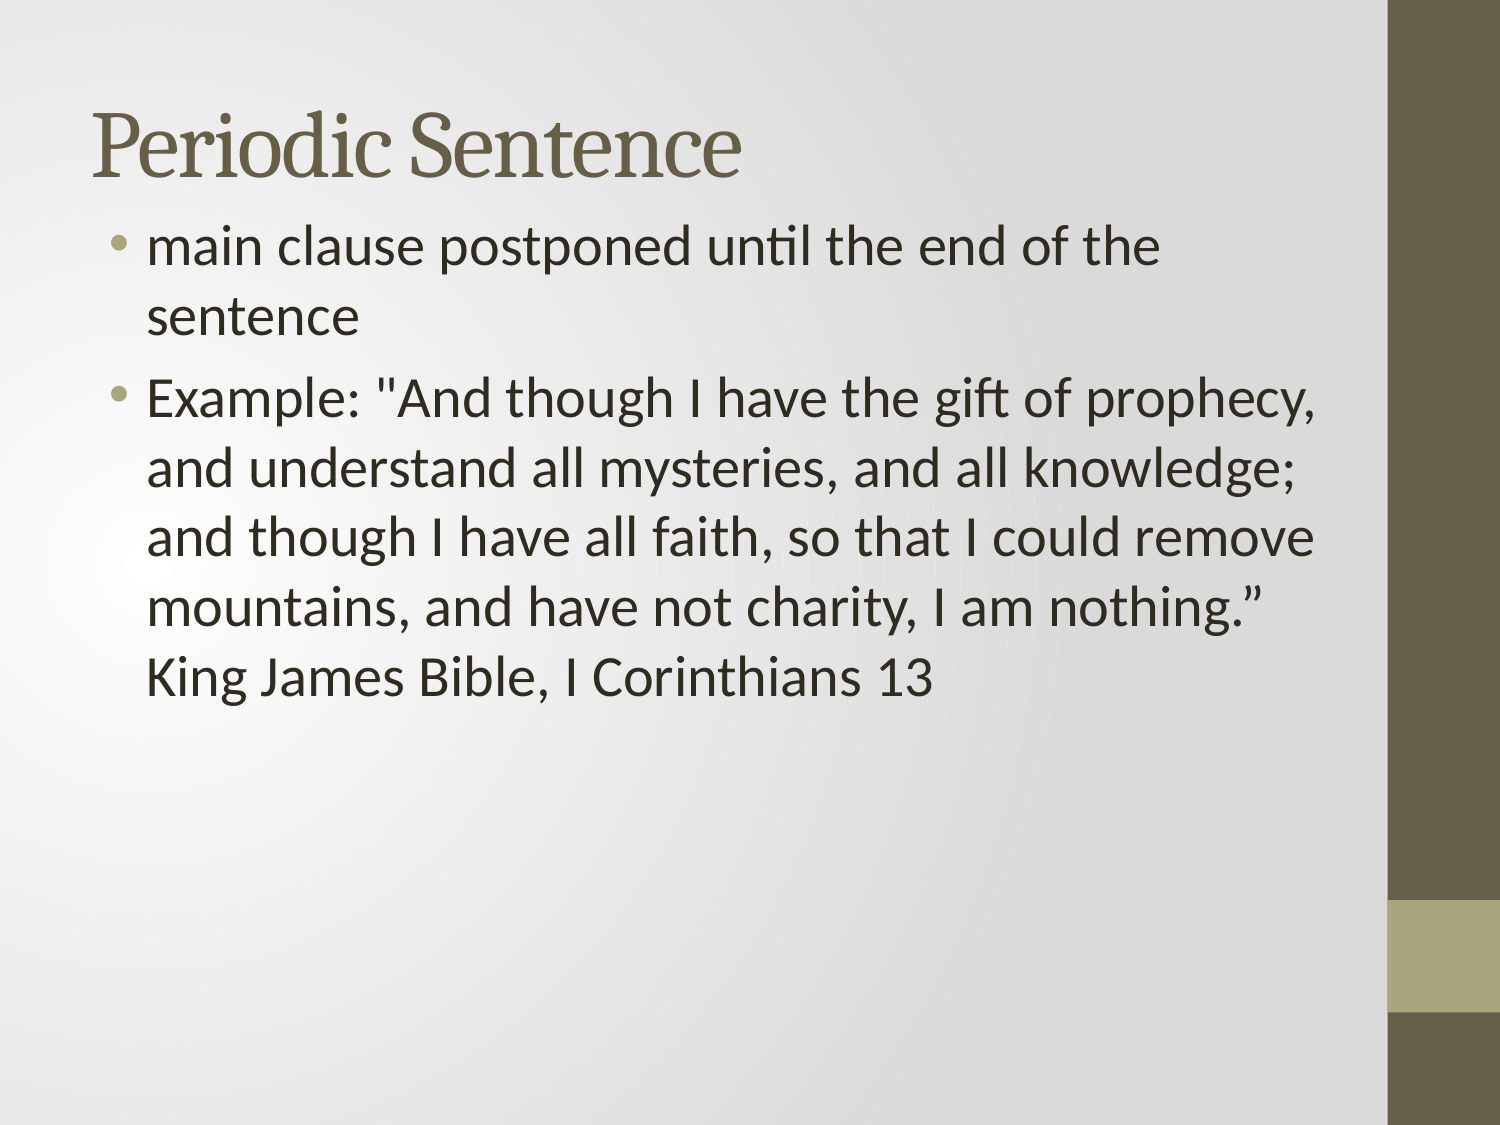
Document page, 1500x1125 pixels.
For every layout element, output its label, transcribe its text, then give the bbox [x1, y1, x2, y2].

list main clause postponed until the end of the sentence Example: "And though I have the gift of prophecy, and understand all mysteries, and all knowledge; and though I have all faith, so that I could remove mountains, and have not charity, I am nothing.” King James Bible, I Corinthians 13 [75, 200, 1375, 1005]
title Periodic Sentence [75, 45, 1325, 200]
